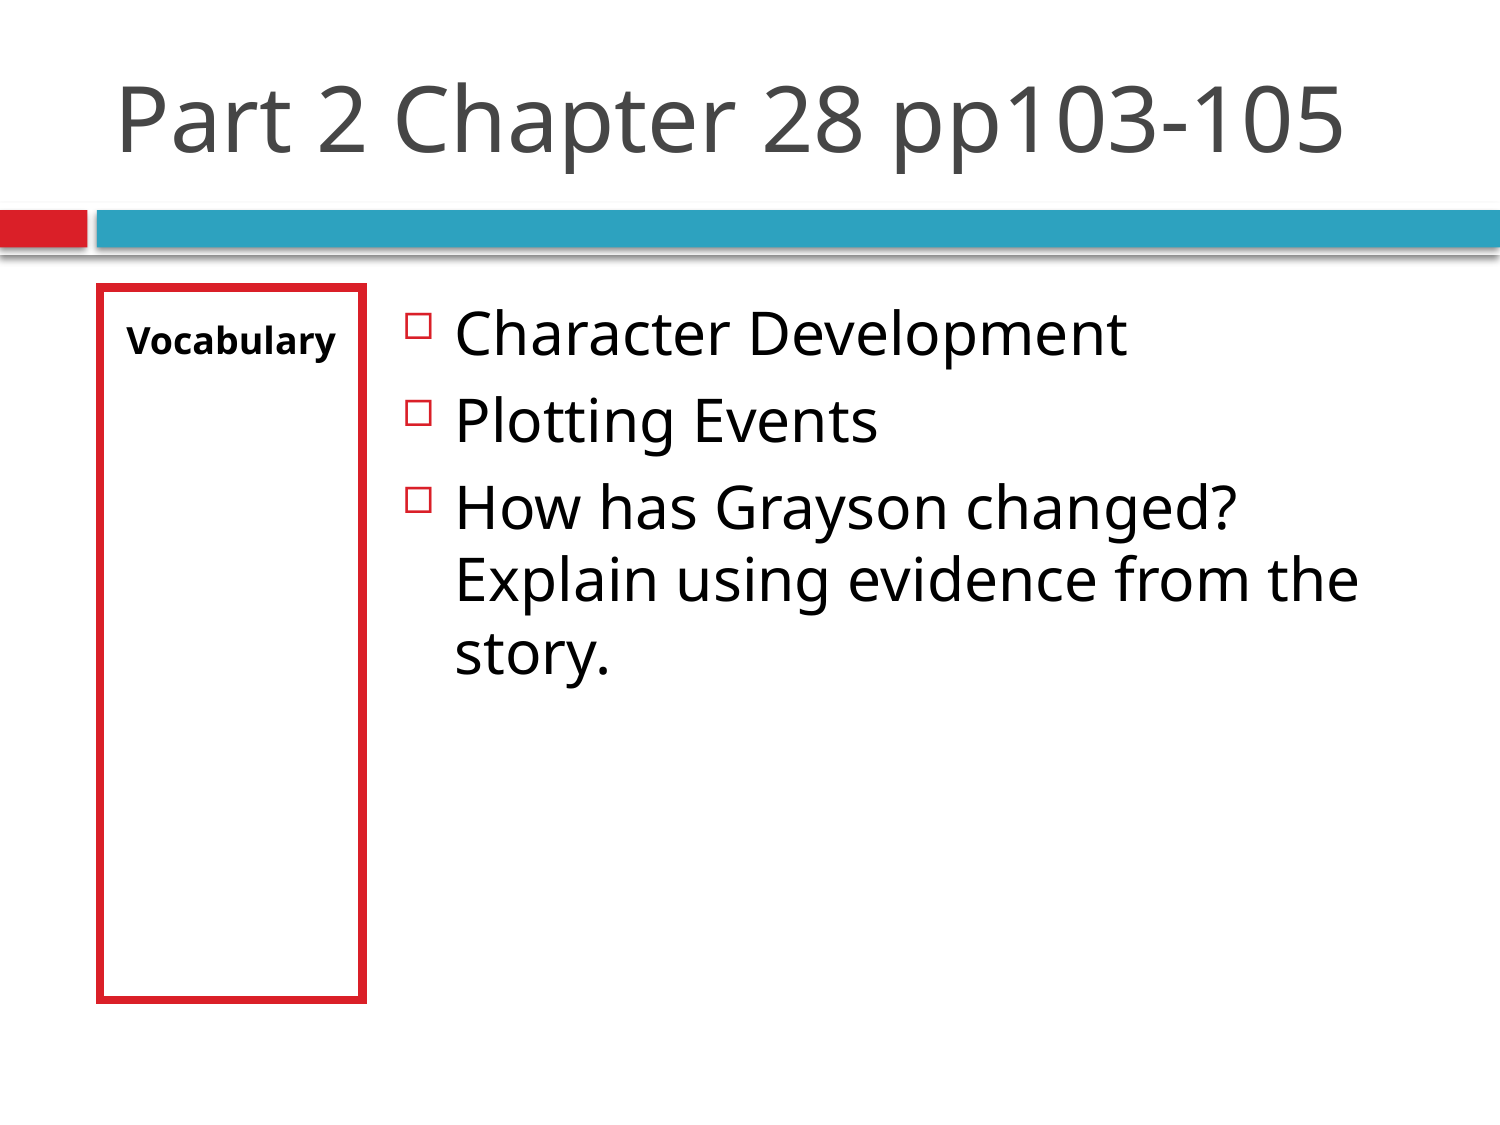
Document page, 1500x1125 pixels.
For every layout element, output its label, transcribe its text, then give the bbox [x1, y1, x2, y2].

list Character Development Plotting Events How has Grayson changed? Explain using evidence from the story. [387, 287, 1438, 1013]
list Vocabulary [96, 283, 367, 1004]
title Part 2 Chapter 28 pp103-105 [99, 44, 1425, 188]
